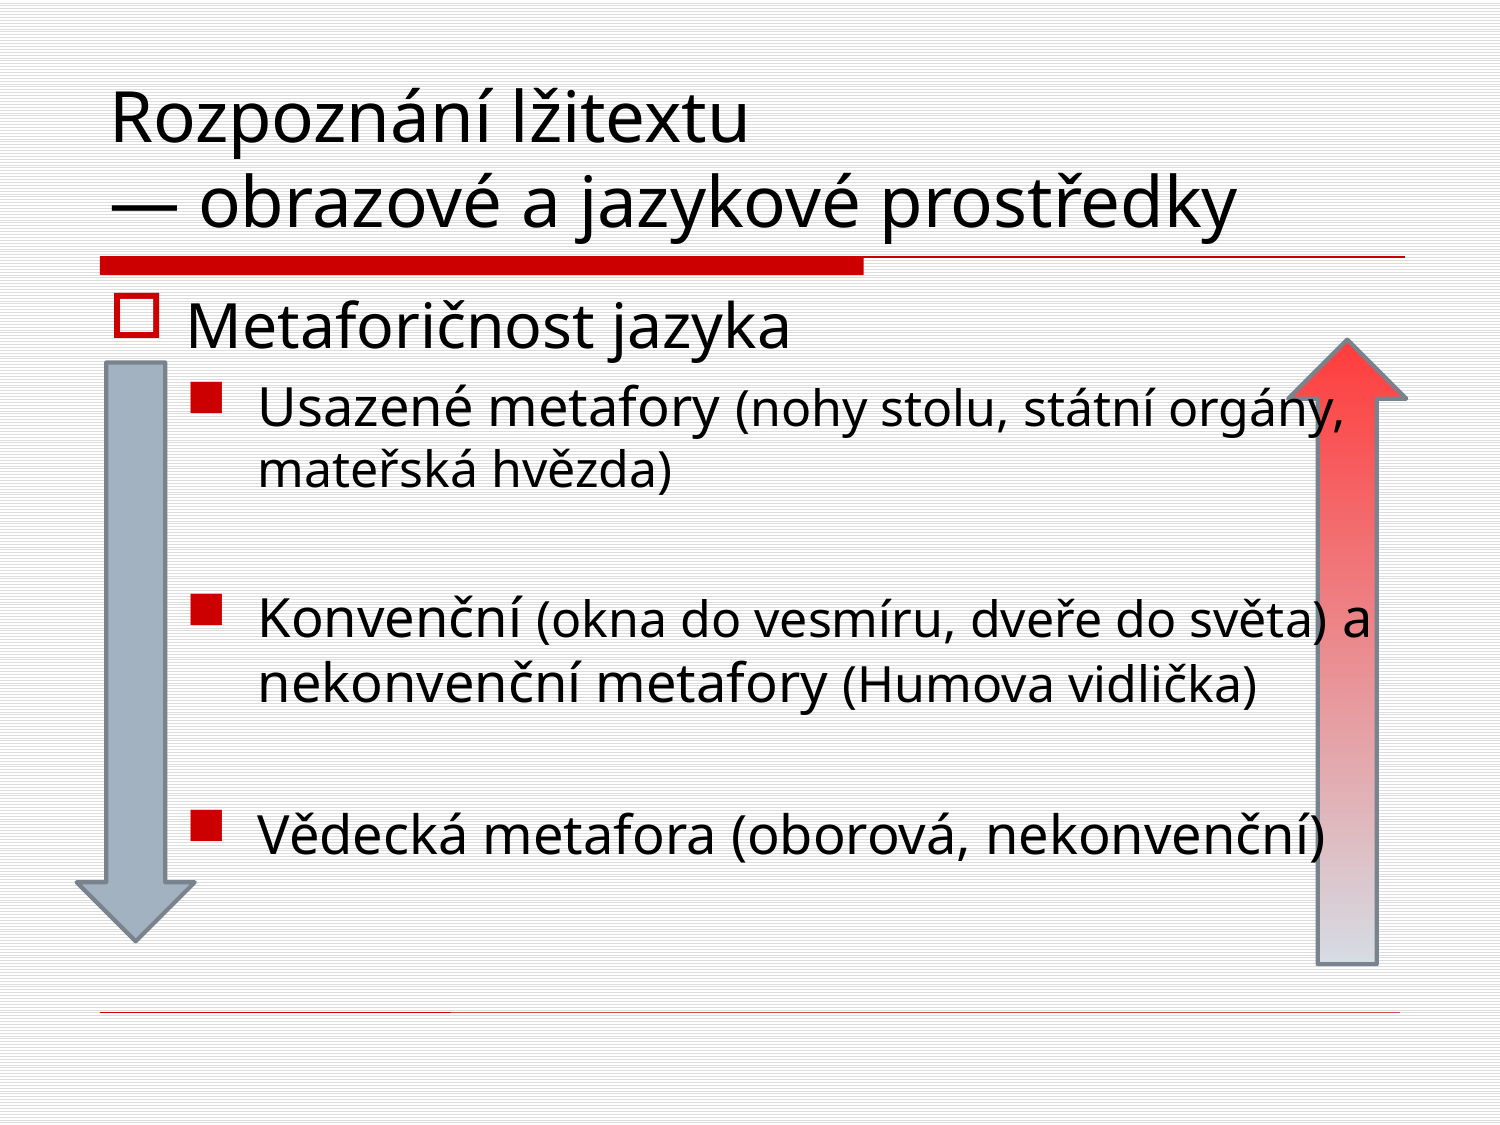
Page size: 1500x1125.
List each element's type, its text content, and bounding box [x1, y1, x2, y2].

list Metaforičnost jazyka Usazené metafory (nohy stolu, státní orgány, mateřská hvězda) Konvenční (okna do vesmíru, dveře do světa) a nekonvenční metafory (Humova vidlička) Vědecká metafora (oborová, nekonvenční) [93, 278, 1459, 979]
title Rozpoznání lžitextu — obrazové a jazykové prostředky [94, 50, 1407, 250]
text_box [74, 360, 197, 944]
